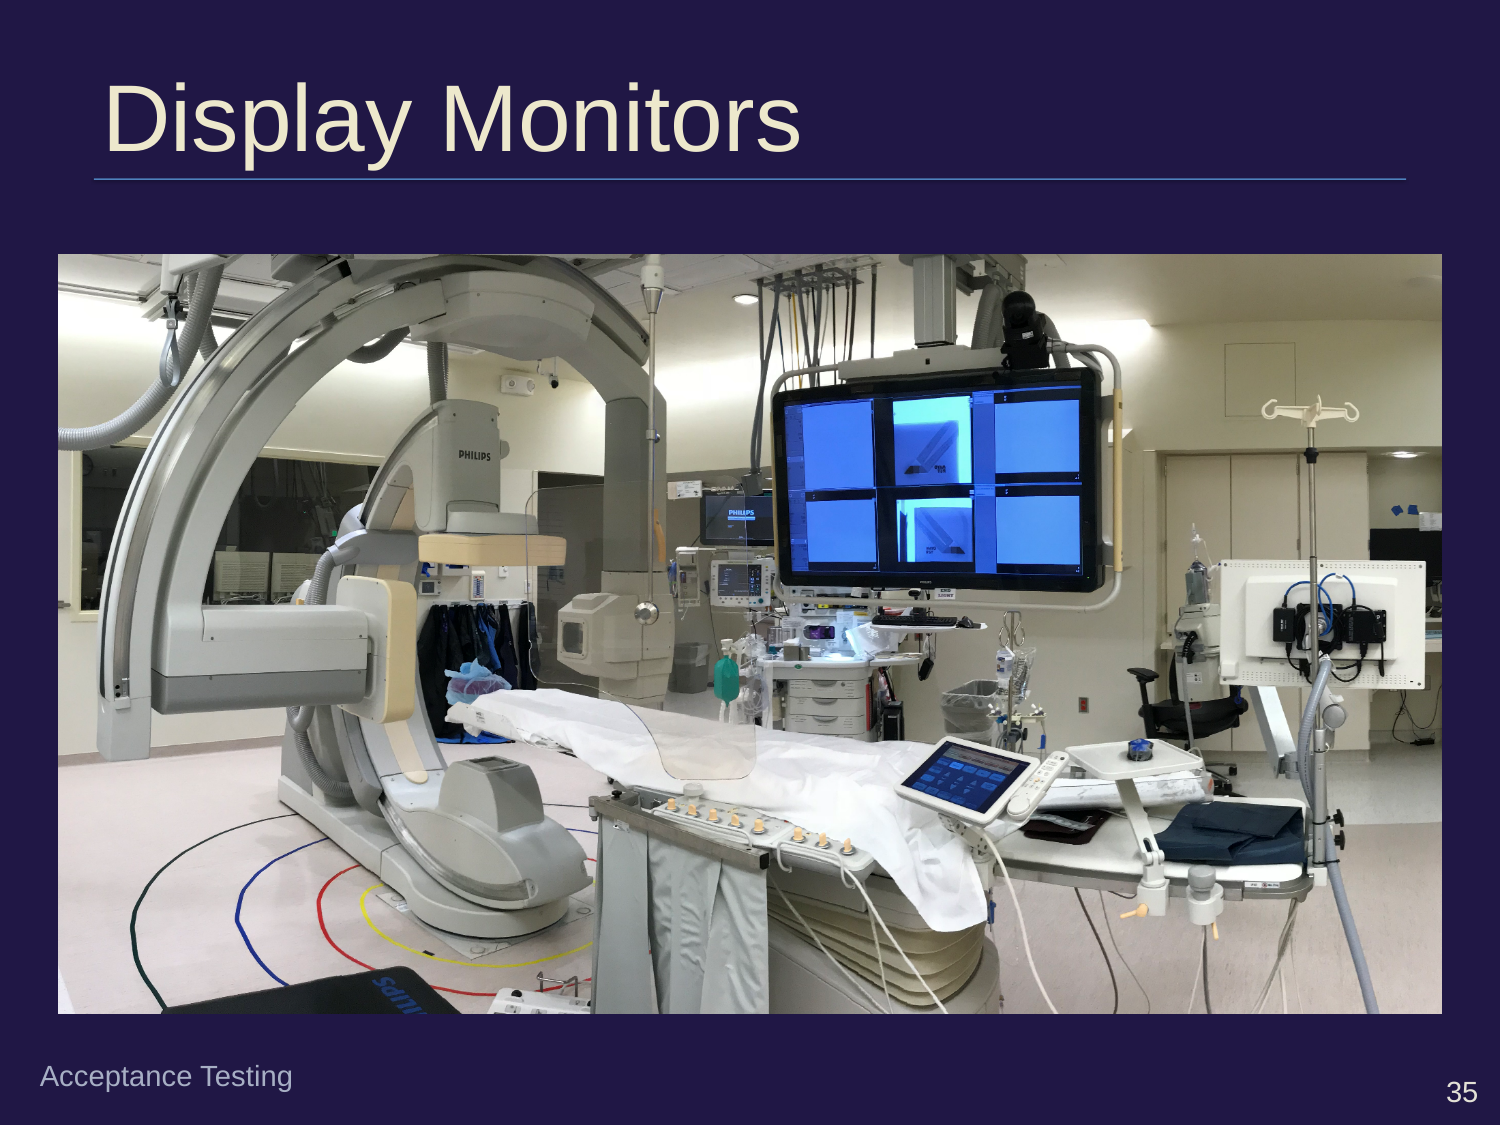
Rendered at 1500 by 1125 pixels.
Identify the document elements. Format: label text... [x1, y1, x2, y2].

slide_number 35 [1417, 1068, 1494, 1114]
picture [57, 254, 1442, 1014]
title Display Monitors [77, 48, 1428, 178]
footer Acceptance Testing [24, 1050, 716, 1095]
